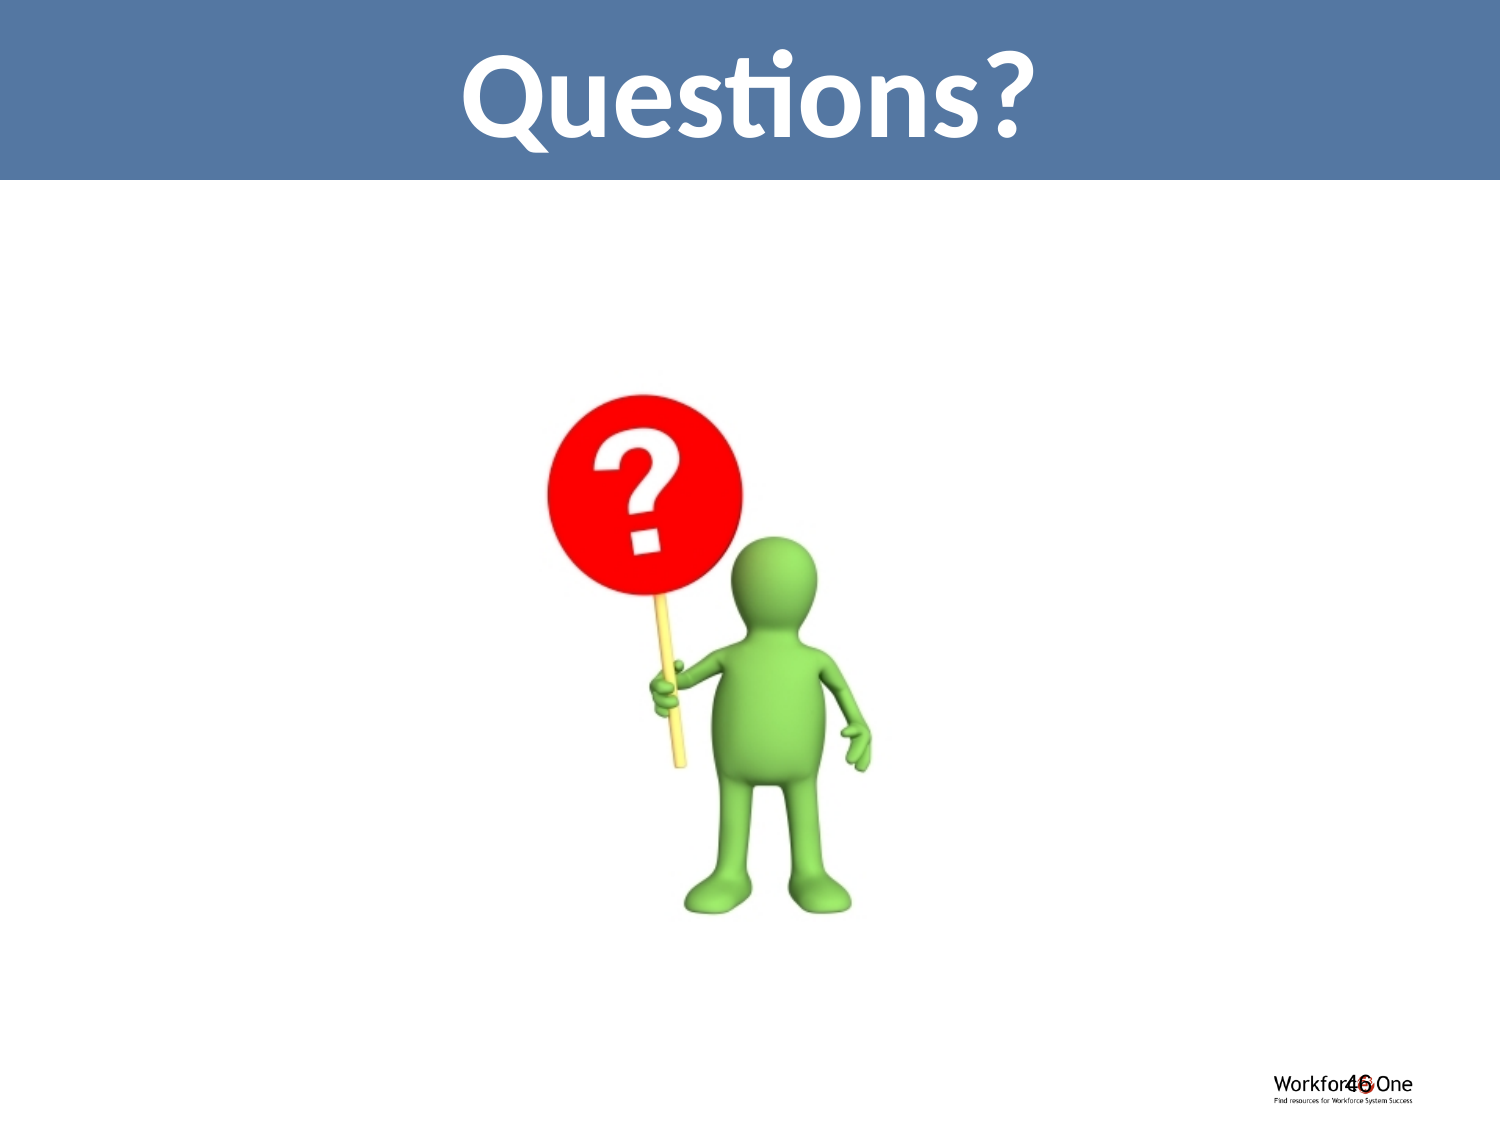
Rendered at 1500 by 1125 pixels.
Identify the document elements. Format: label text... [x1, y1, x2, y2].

slide_number 46 [1037, 1052, 1388, 1113]
picture [1262, 1049, 1424, 1125]
title Questions? [0, 0, 1500, 175]
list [490, 320, 960, 947]
